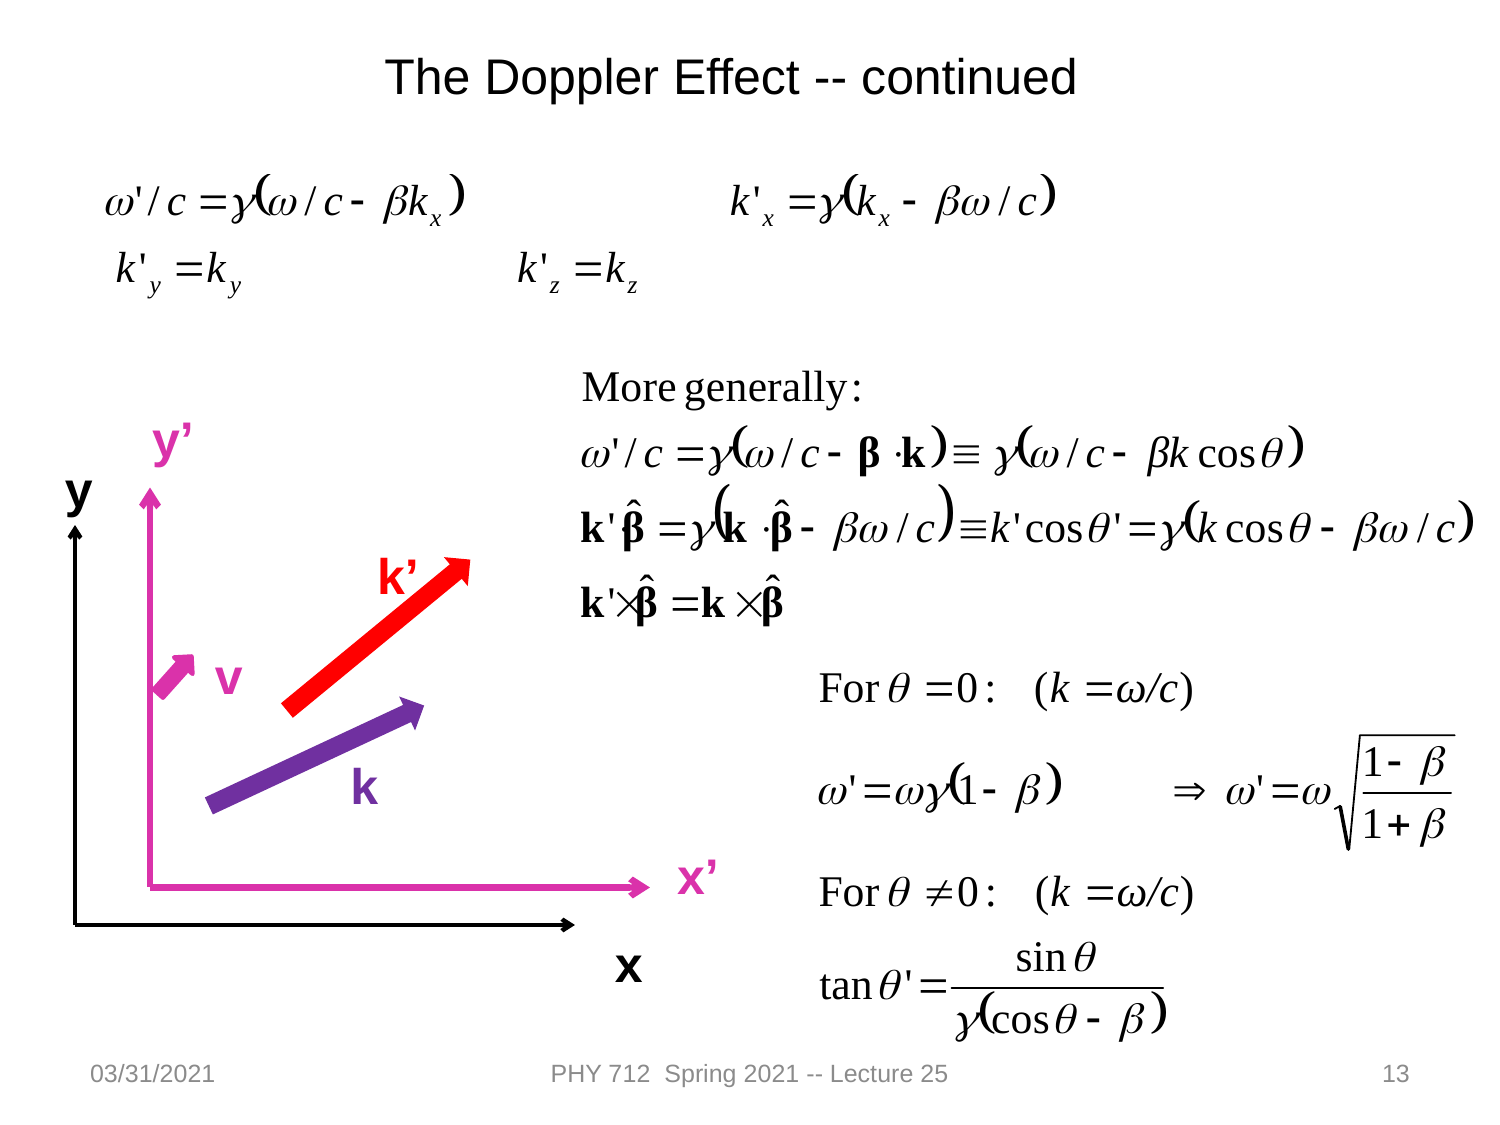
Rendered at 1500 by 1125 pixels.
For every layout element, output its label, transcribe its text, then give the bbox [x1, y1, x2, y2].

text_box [574, 360, 1500, 638]
footer PHY 712 Spring 2021 -- Lecture 25 [512, 1042, 988, 1103]
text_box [811, 663, 1464, 1051]
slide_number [75, 1042, 425, 1103]
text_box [97, 174, 1059, 307]
text_box The Doppler Effect -- continued [324, 37, 1138, 113]
slide_number 13 [1074, 1059, 1425, 1103]
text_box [49, 399, 738, 1001]
